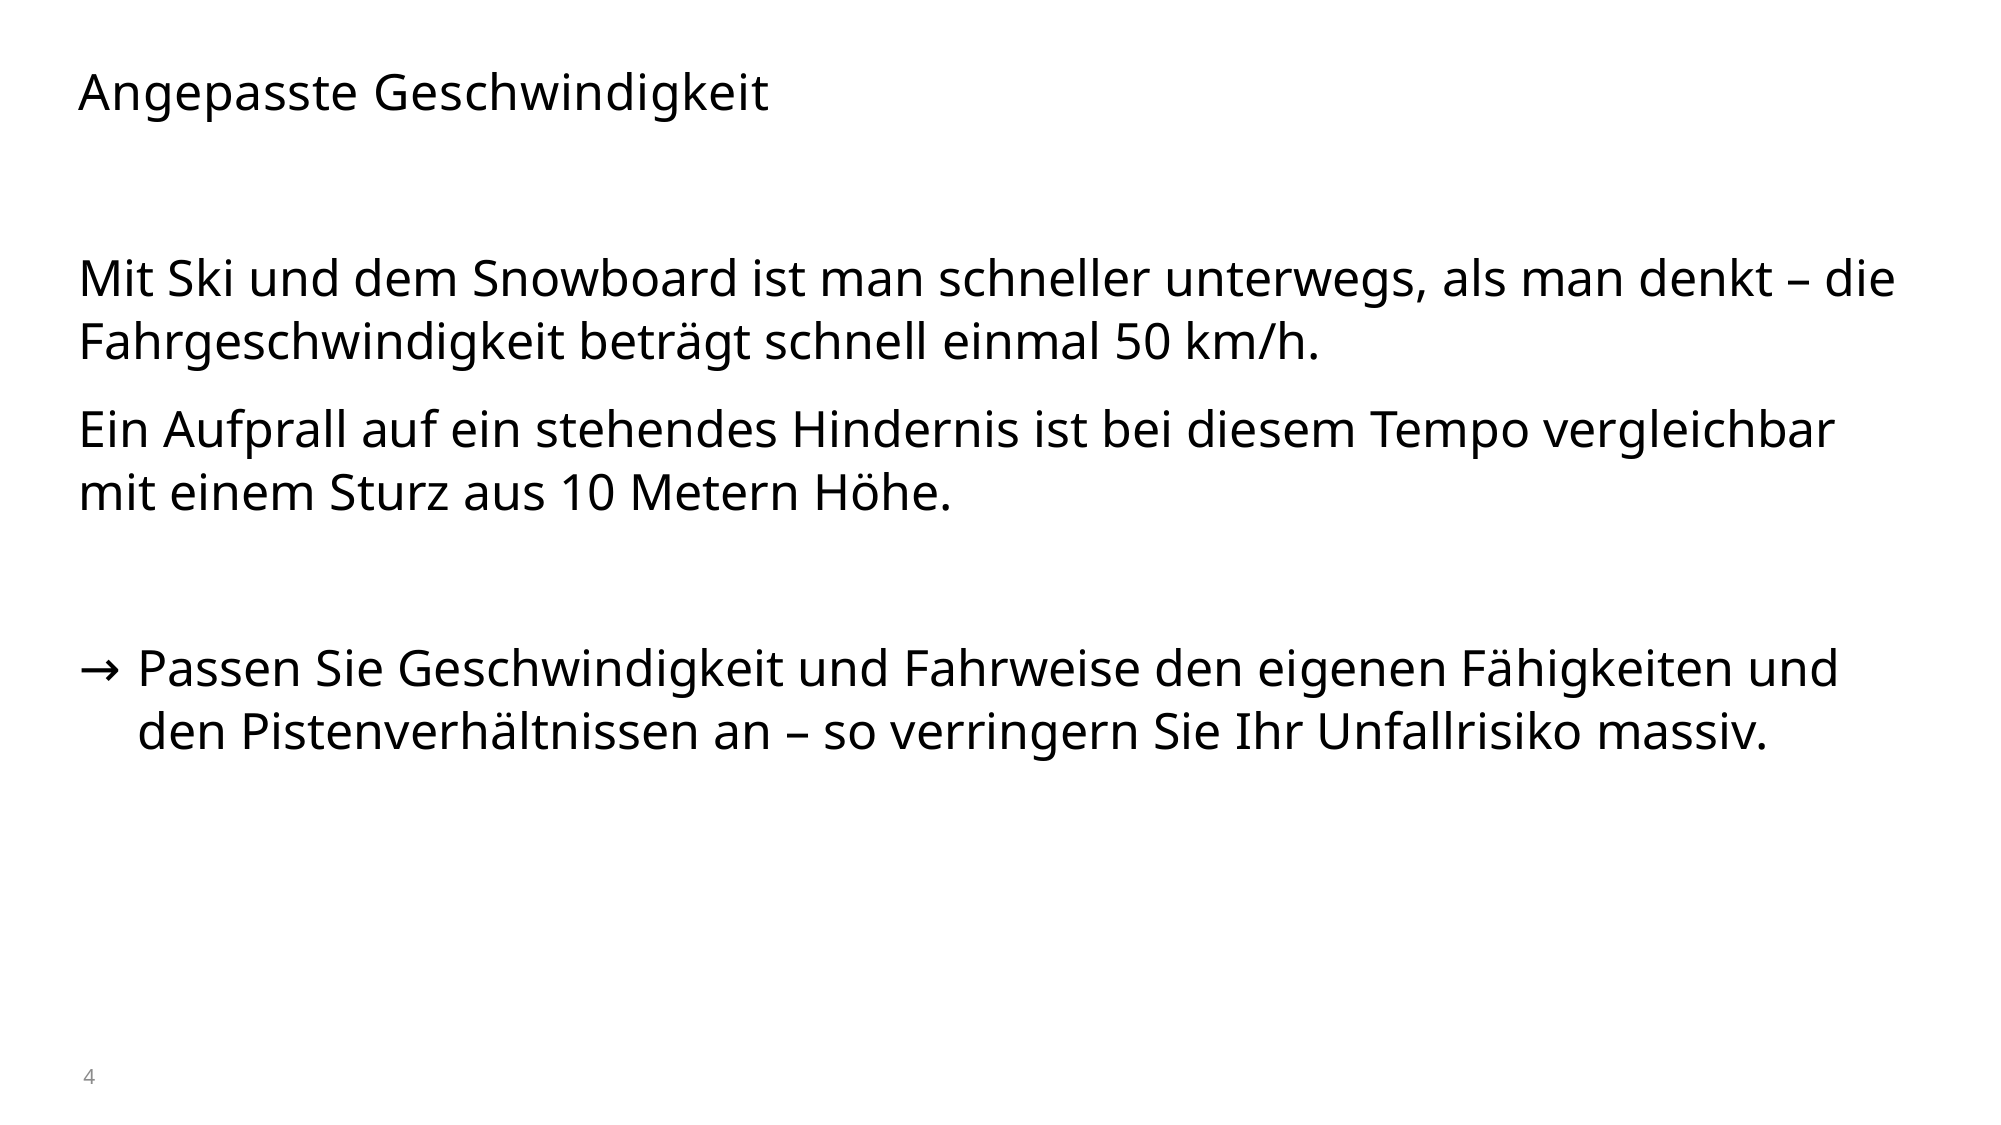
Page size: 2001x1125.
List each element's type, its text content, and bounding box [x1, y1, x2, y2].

title Angepasste Geschwindigkeit [78, 59, 1922, 112]
slide_number 4 [83, 1063, 218, 1090]
list Mit Ski und dem Snowboard ist man schneller unterwegs, als man denkt – die Fahrgeschwindigkeit beträgt schnell einmal 50 km/h. Ein Aufprall auf ein stehendes Hindernis ist bei diesem Tempo vergleichbar mit einem Sturz aus 10 Metern Höhe. → Passen Sie Geschwindigkeit und Fahrweise den eigenen Fähigkeiten und den Pistenverhältnissen an – so verringern Sie Ihr Unfallrisiko massiv. [78, 243, 1922, 882]
